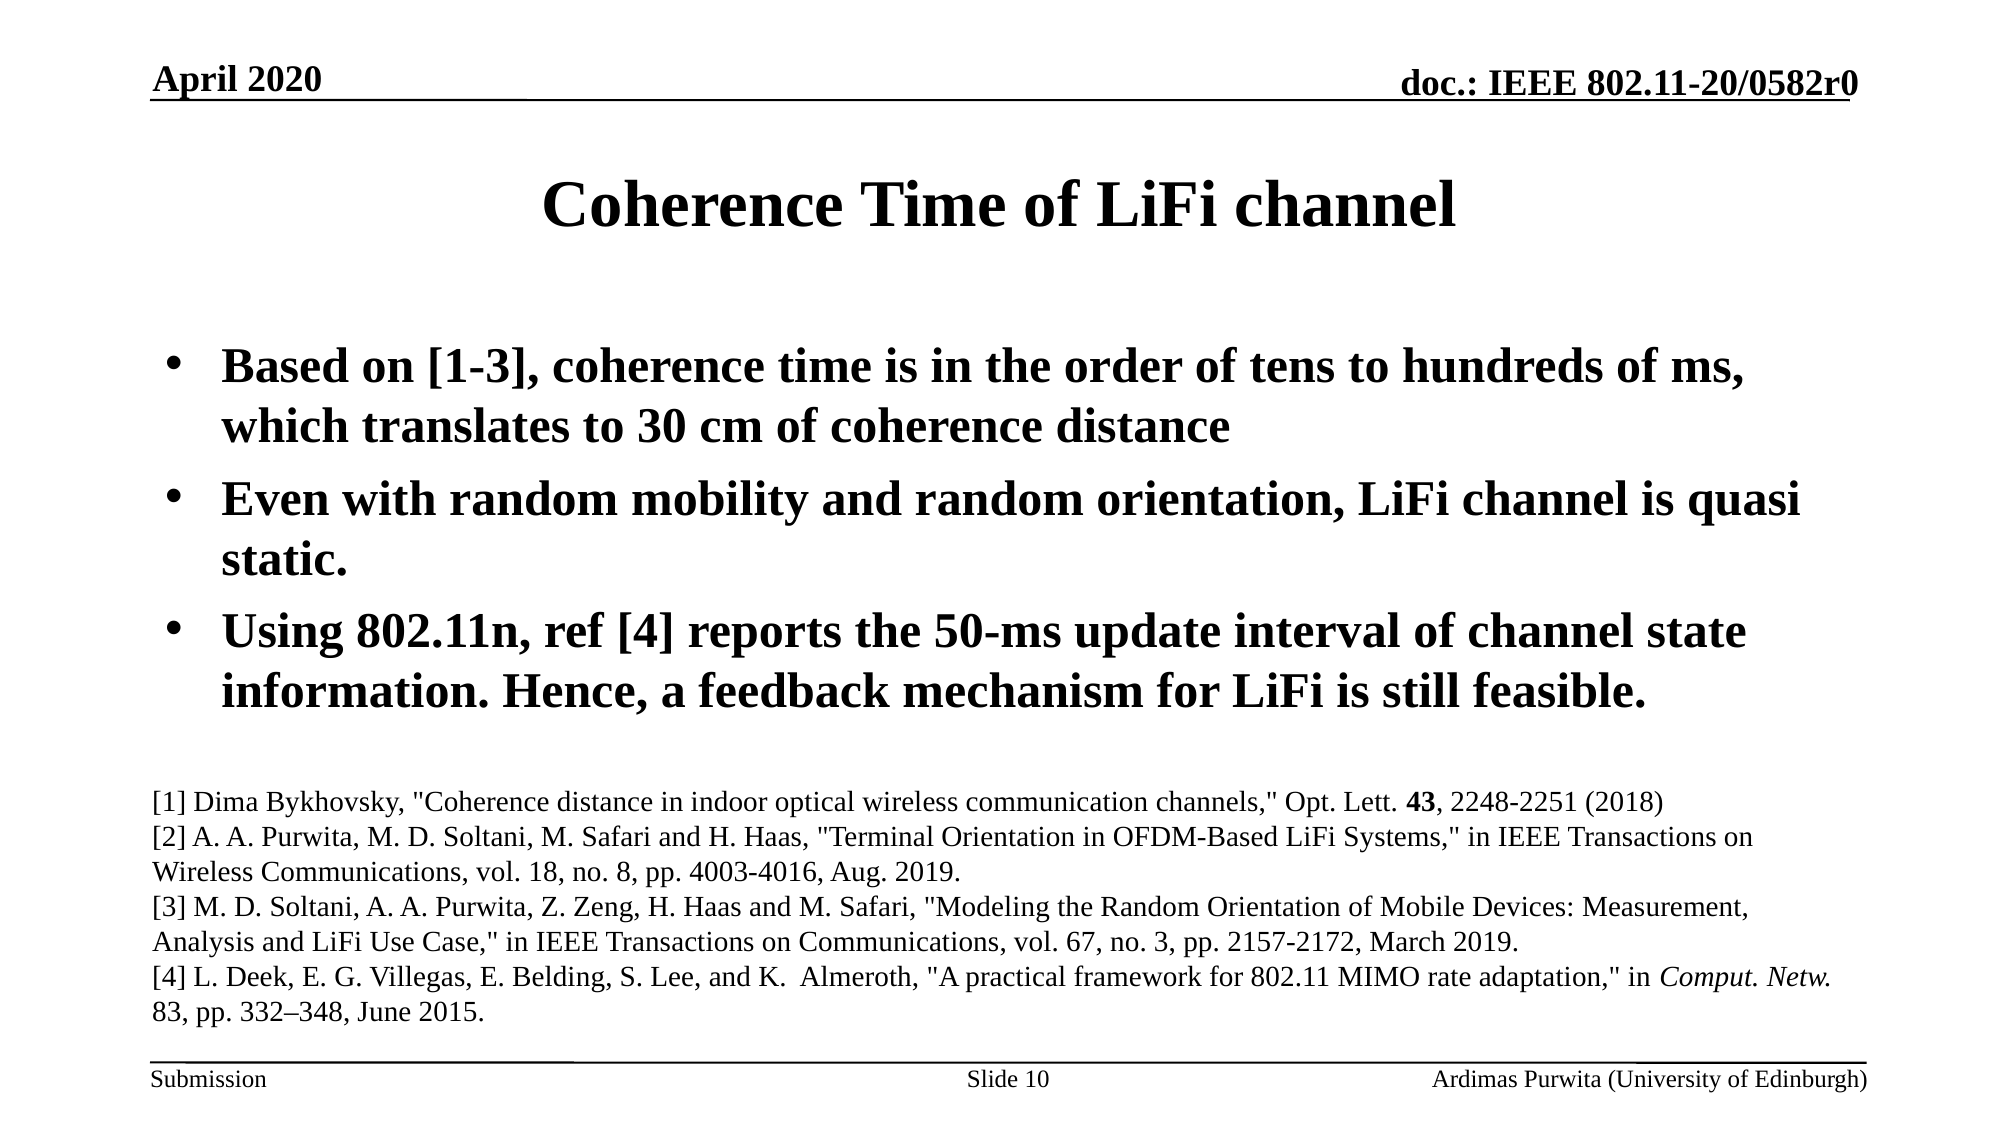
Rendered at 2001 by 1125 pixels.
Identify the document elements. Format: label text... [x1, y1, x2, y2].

list Based on [1-3], coherence time is in the order of tens to hundreds of ms, which translates to 30 cm of coherence distance Even with random mobility and random orientation, LiFi channel is quasi static. Using 802.11n, ref [4] reports the 50-ms update interval of channel state information. Hence, a feedback mechanism for LiFi is still feasible. [149, 324, 1850, 774]
text_box [1] Dima Bykhovsky, "Coherence distance in indoor optical wireless communication channels," Opt. Lett. 43, 2248-2251 (2018) [2] A. A. Purwita, M. D. Soltani, M. Safari and H. Haas, "Terminal Orientation in OFDM-Based LiFi Systems," in IEEE Transactions on Wireless Communications, vol. 18, no. 8, pp. 4003-4016, Aug. 2019. [3] M. D. Soltani, A. A. Purwita, Z. Zeng, H. Haas and M. Safari, "Modeling the Random Orientation of Mobile Devices: Measurement, Analysis and LiFi Use Case," in IEEE Transactions on Communications, vol. 67, no. 3, pp. 2157-2172, March 2019. [4] L. Deek, E. G. Villegas, E. Belding, S. Lee, and K. Almeroth, "A practical framework for 802.11 MIMO rate adaptation," in Comput. Netw. 83, pp. 332–348, June 2015. [137, 774, 1863, 1035]
footer Ardimas Purwita (University of Edinburgh) [1171, 1061, 1869, 1093]
slide_number Slide 10 [950, 1061, 1067, 1123]
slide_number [152, 54, 563, 100]
title Coherence Time of LiFi channel [149, 112, 1850, 288]
